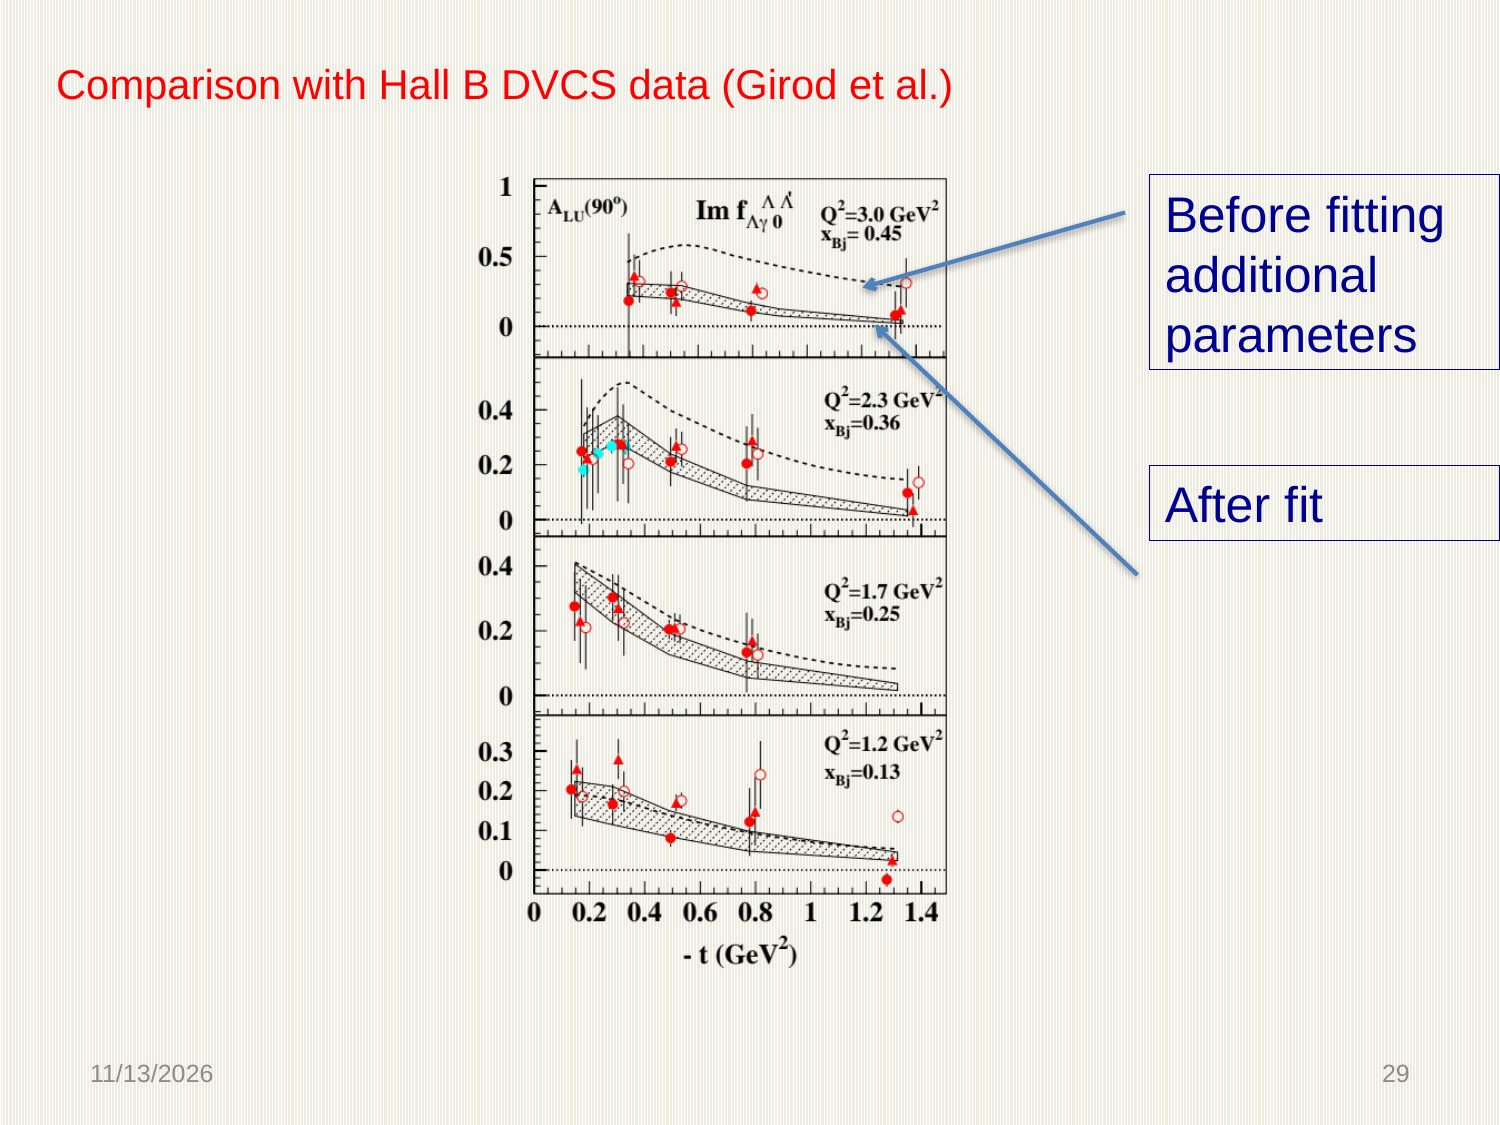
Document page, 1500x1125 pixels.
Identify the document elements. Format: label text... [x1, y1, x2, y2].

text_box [862, 212, 1126, 288]
text_box Comparison with Hall B DVCS data (Girod et al.) [41, 50, 969, 115]
text_box After fit [1166, 465, 1500, 541]
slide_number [75, 1042, 425, 1103]
slide_number 29 [1074, 1042, 1425, 1103]
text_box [874, 324, 1138, 576]
picture [324, 137, 1163, 976]
text_box Before fitting additional parameters [1166, 174, 1500, 370]
